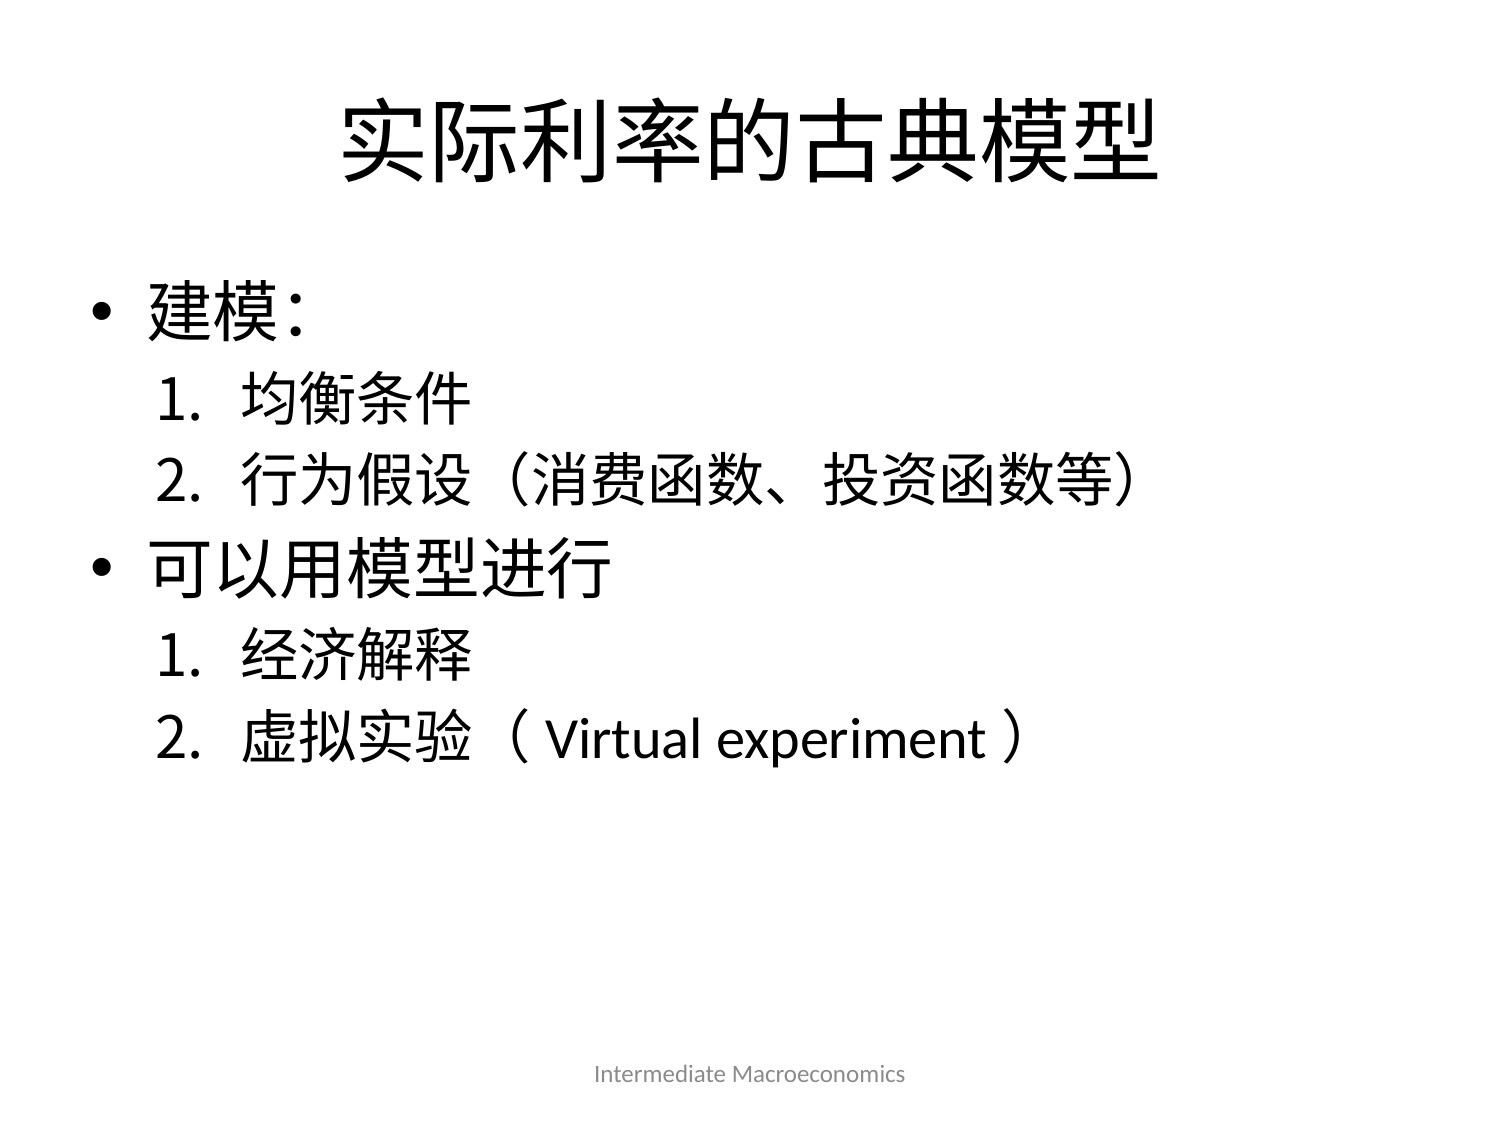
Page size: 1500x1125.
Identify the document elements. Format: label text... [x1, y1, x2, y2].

list 建模： 均衡条件 行为假设（消费函数、投资函数等） 可以用模型进行 经济解释 虚拟实验（Virtual experiment） [75, 262, 1425, 1005]
title 实际利率的古典模型 [75, 45, 1425, 233]
footer Intermediate Macroeconomics [512, 1042, 988, 1103]
